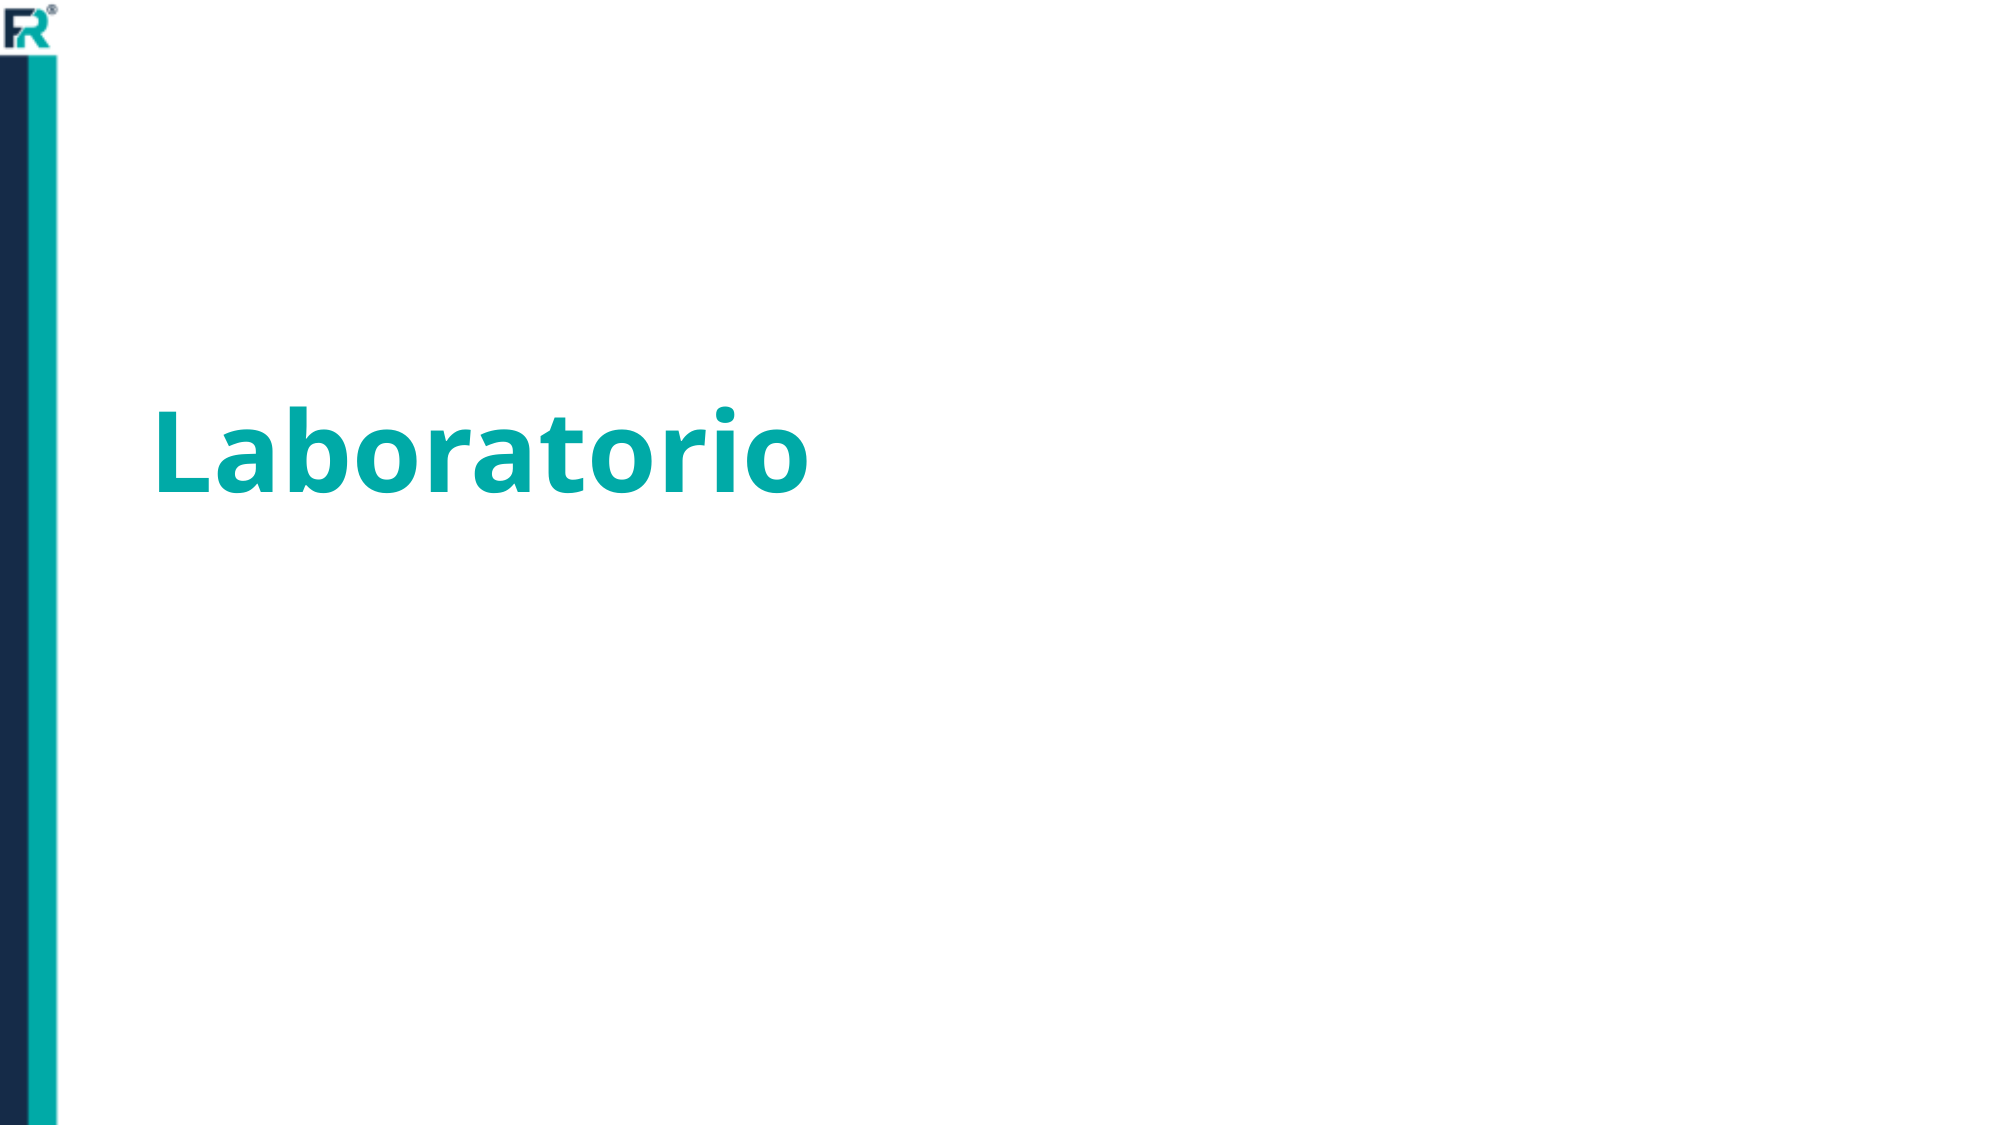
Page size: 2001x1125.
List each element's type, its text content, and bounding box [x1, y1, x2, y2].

picture [0, 0, 2001, 1125]
title Laboratorio [134, 132, 1635, 525]
